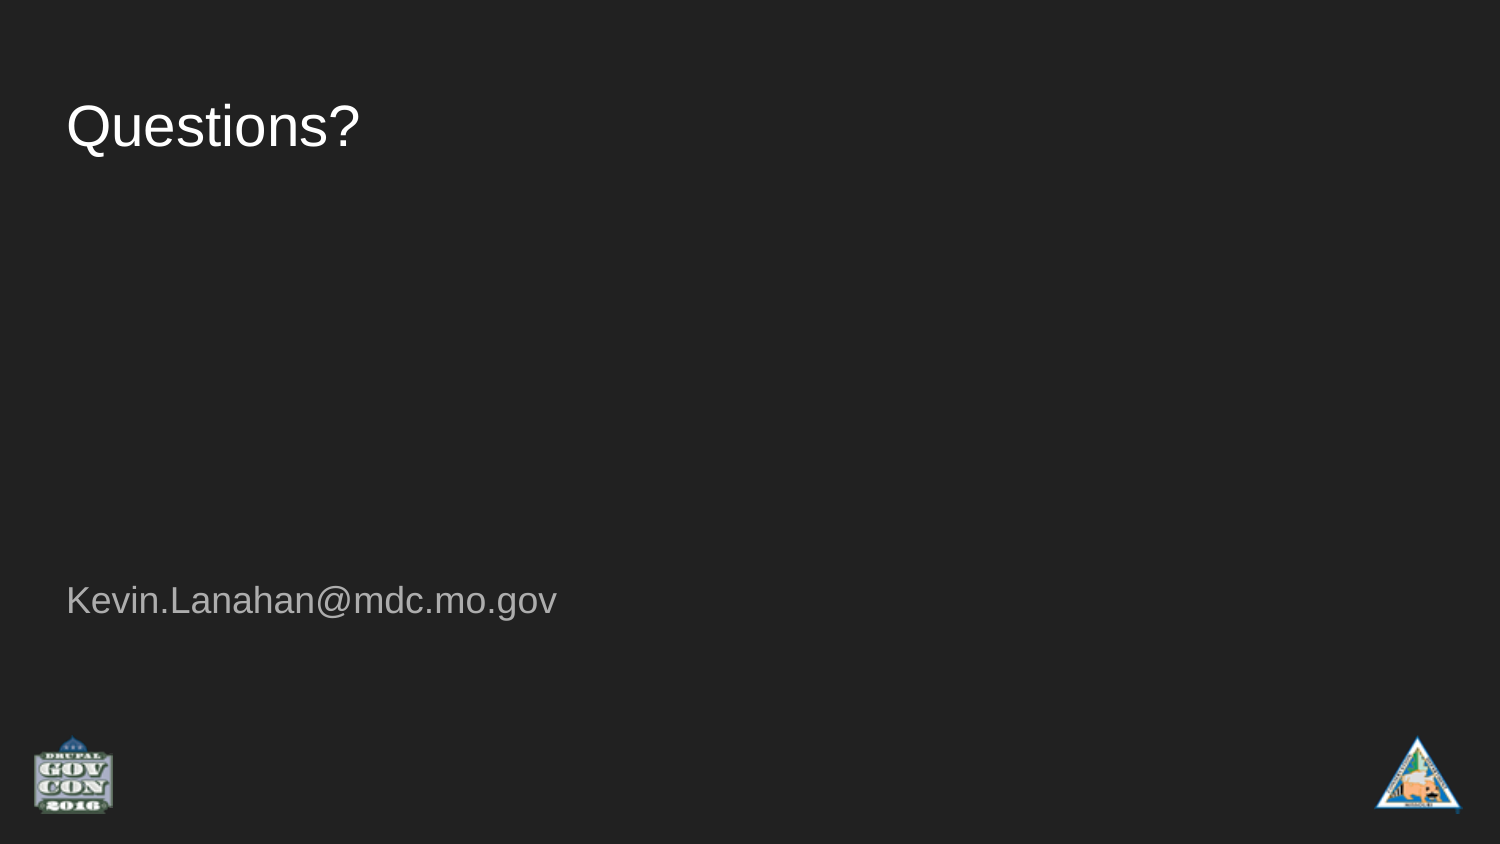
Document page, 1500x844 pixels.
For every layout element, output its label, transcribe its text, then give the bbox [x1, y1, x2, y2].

title Questions? [51, 72, 1449, 167]
picture [1374, 735, 1463, 814]
picture [34, 735, 113, 814]
list Kevin.Lanahan@mdc.mo.gov [51, 554, 1449, 662]
